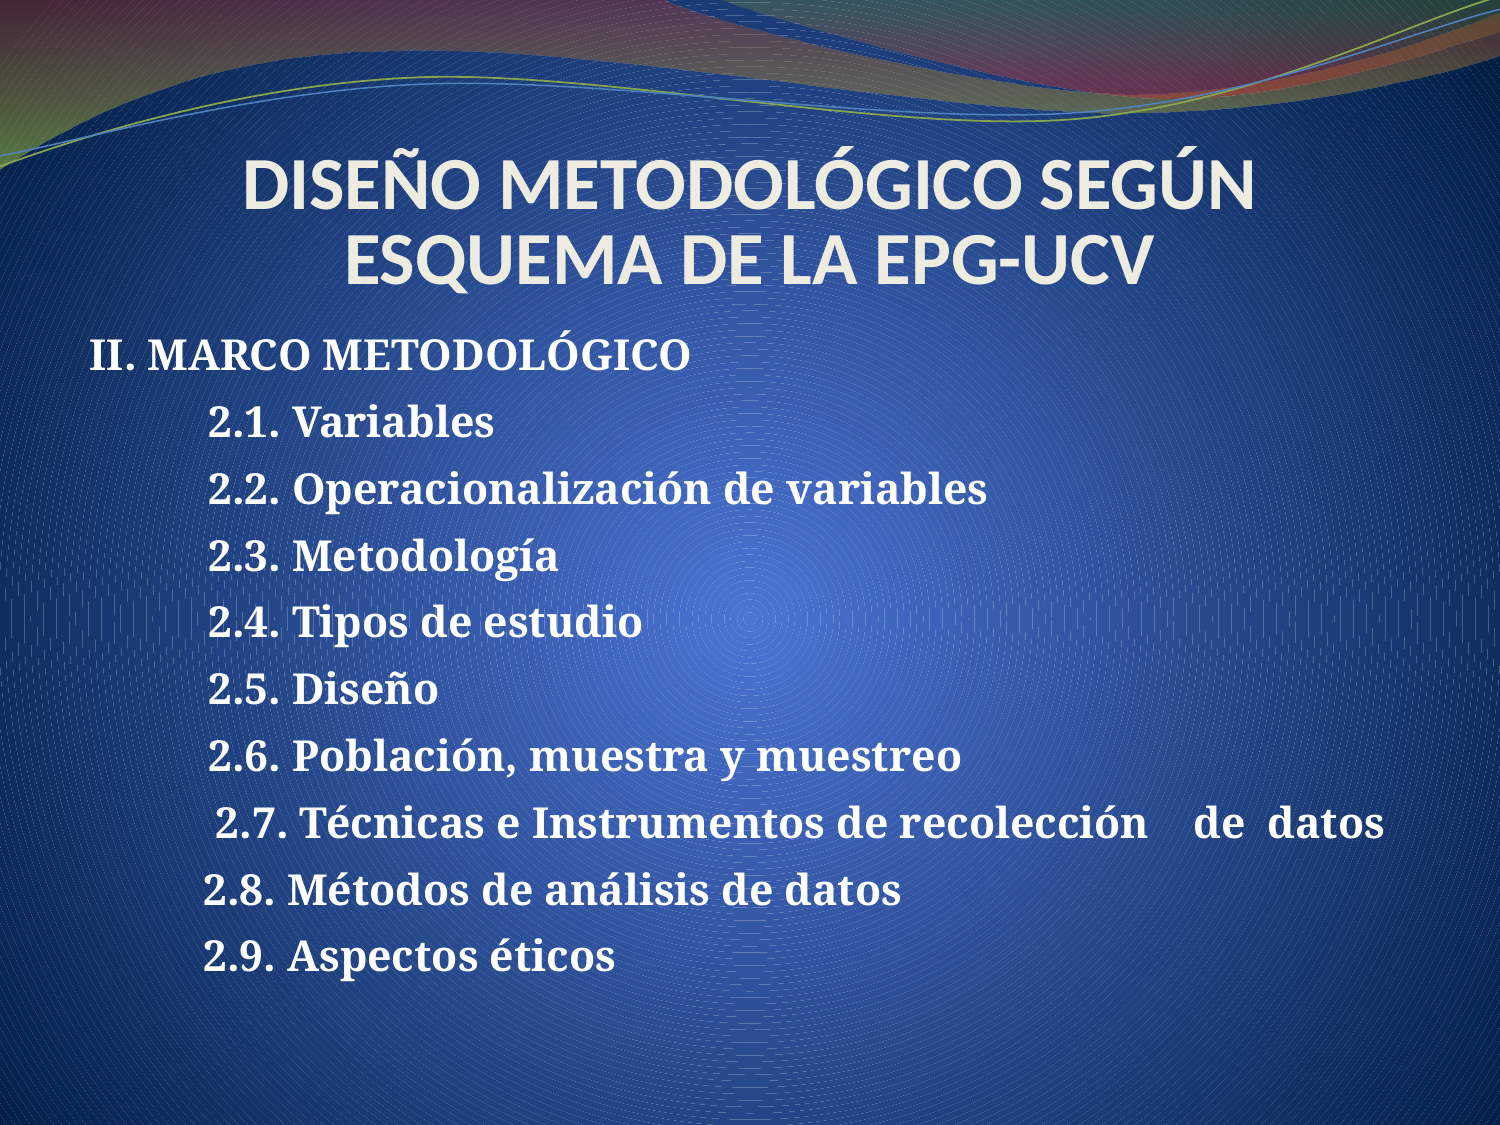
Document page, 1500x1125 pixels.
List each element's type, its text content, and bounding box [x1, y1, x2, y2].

title DISEÑO METODOLÓGICO SEGÚN ESQUEMA DE LA EPG-UCV [75, 115, 1425, 303]
list II. MARCO METODOLÓGICO 2.1. Variables 2.2. Operacionalización de variables 2.3. Metodología 2.4. Tipos de estudio 2.5. Diseño 2.6. Población, muestra y muestreo 2.7. Técnicas e Instrumentos de recolección de datos 2.8. Métodos de análisis de datos 2.9. Aspectos éticos [75, 317, 1425, 1038]
